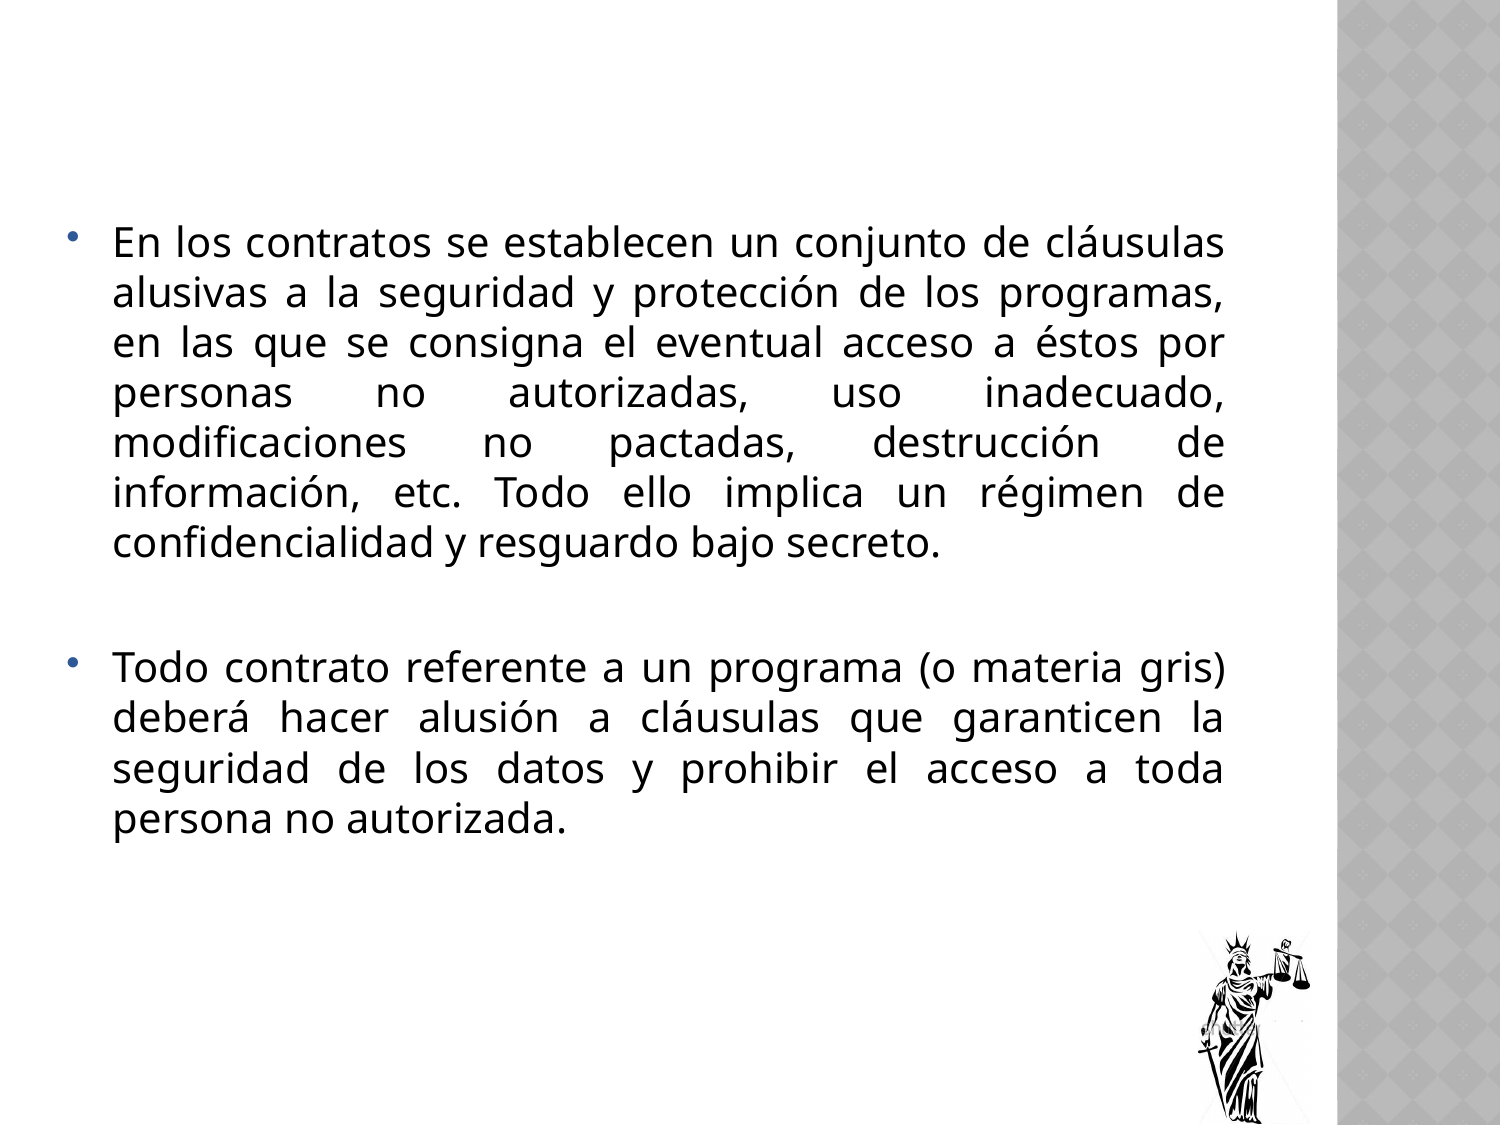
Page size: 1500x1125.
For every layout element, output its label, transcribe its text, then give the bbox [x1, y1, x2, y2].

list En los contratos se establecen un conjunto de cláusulas alusivas a la seguridad y protección de los programas, en las que se consigna el eventual acceso a éstos por personas no autorizadas, uso inadecuado, modificaciones no pactadas, destrucción de información, etc. Todo ello implica un régimen de confidencialidad y resguardo bajo secreto. Todo contrato referente a un programa (o materia gris) deberá hacer alusión a cláusulas que garanticen la seguridad de los datos y prohibir el acceso a toda persona no autorizada. [53, 208, 1241, 1004]
picture [1198, 930, 1310, 1125]
